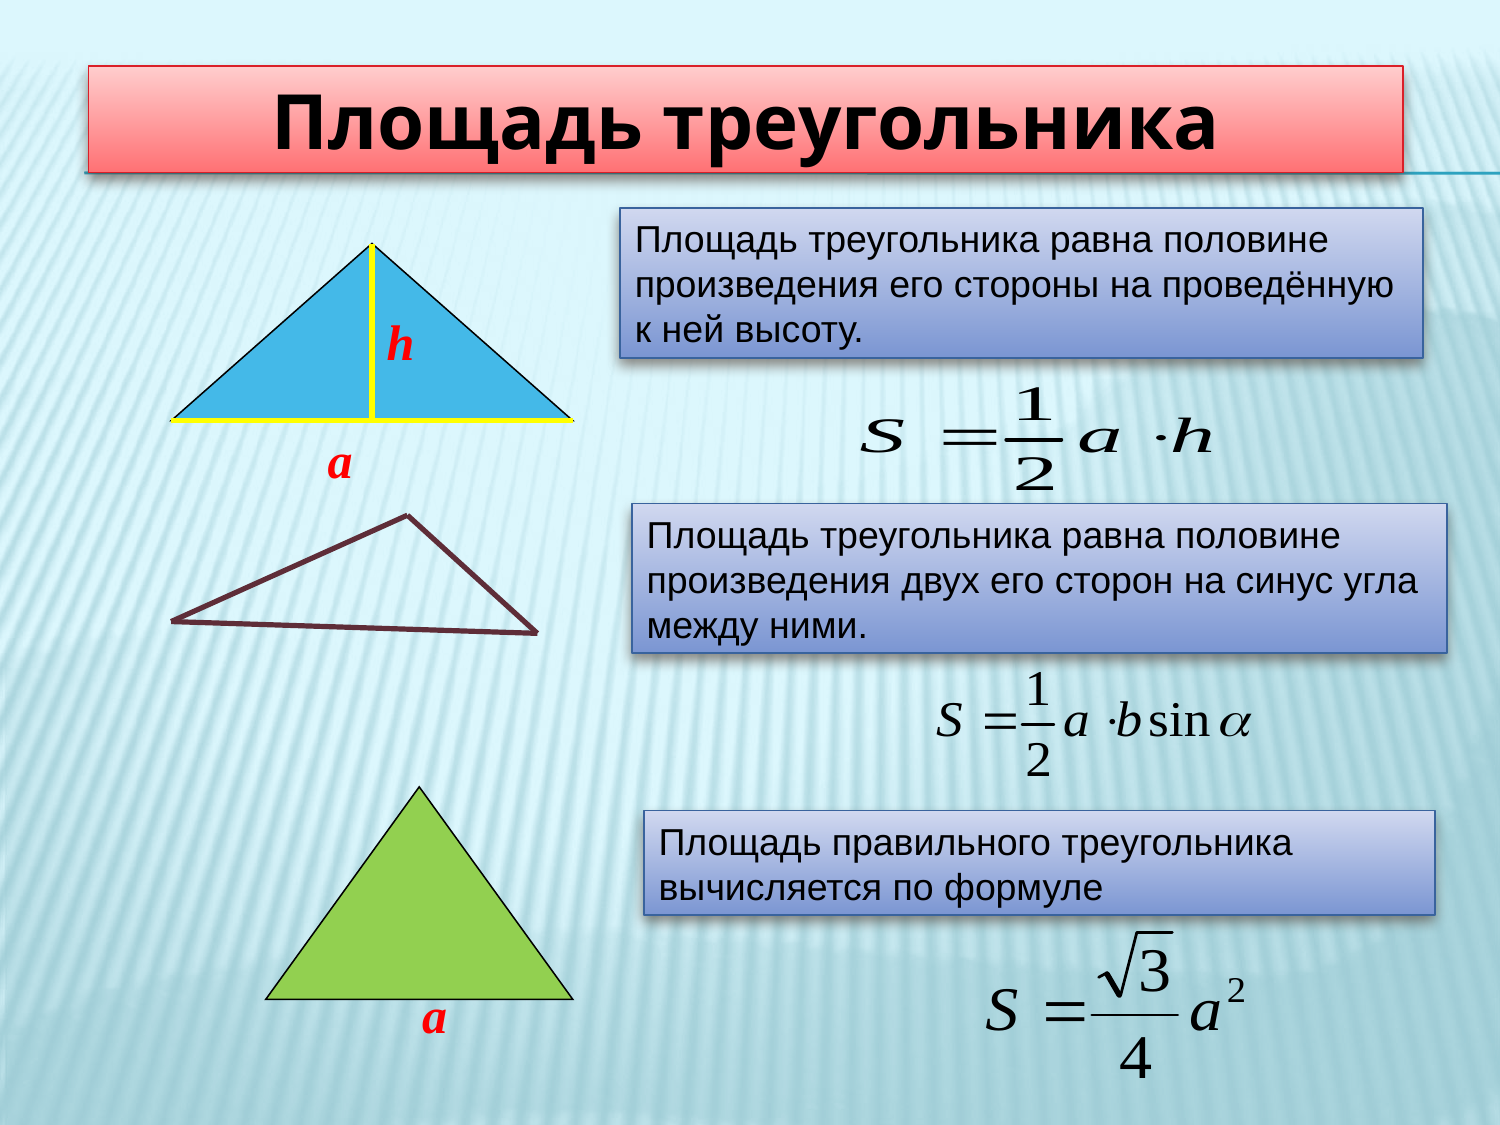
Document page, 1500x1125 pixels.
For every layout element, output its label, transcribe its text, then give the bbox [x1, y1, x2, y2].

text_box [926, 657, 1266, 788]
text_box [407, 514, 538, 621]
text_box a [312, 437, 372, 496]
text_box a [407, 975, 467, 1051]
text_box Площадь треугольника [88, 65, 1404, 173]
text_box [844, 373, 1232, 502]
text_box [170, 514, 407, 621]
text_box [170, 621, 538, 634]
text_box [375, 246, 570, 418]
text_box Площадь треугольника равна половине произведения его стороны на проведённую к ней высоту. [619, 207, 1424, 359]
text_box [974, 916, 1256, 1093]
text_box h [379, 302, 431, 378]
text_box Площадь правильного треугольника вычисляется по формуле [643, 810, 1436, 916]
text_box [265, 786, 573, 1000]
text_box [174, 246, 369, 418]
text_box Площадь треугольника равна половине произведения двух его сторон на синус угла между ними. [631, 503, 1448, 654]
